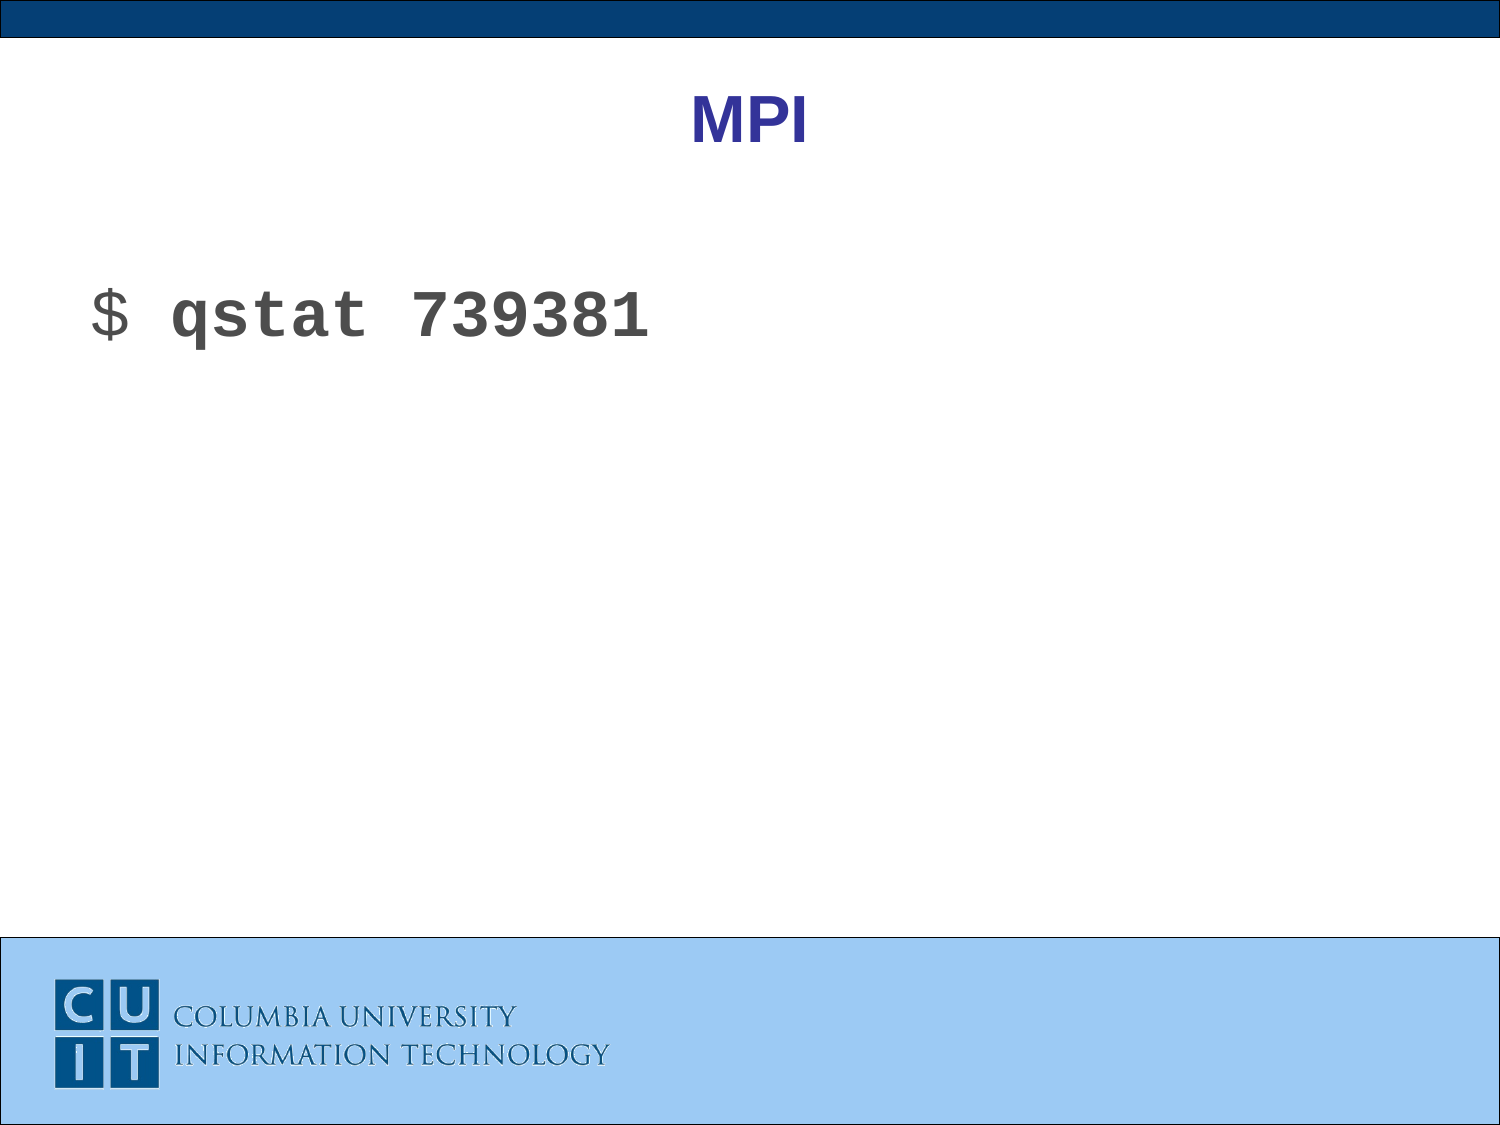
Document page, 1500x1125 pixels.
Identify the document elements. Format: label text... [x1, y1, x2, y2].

list $ qstat 739381 [74, 262, 1426, 901]
title MPI [74, 44, 1426, 188]
picture [50, 977, 625, 1090]
